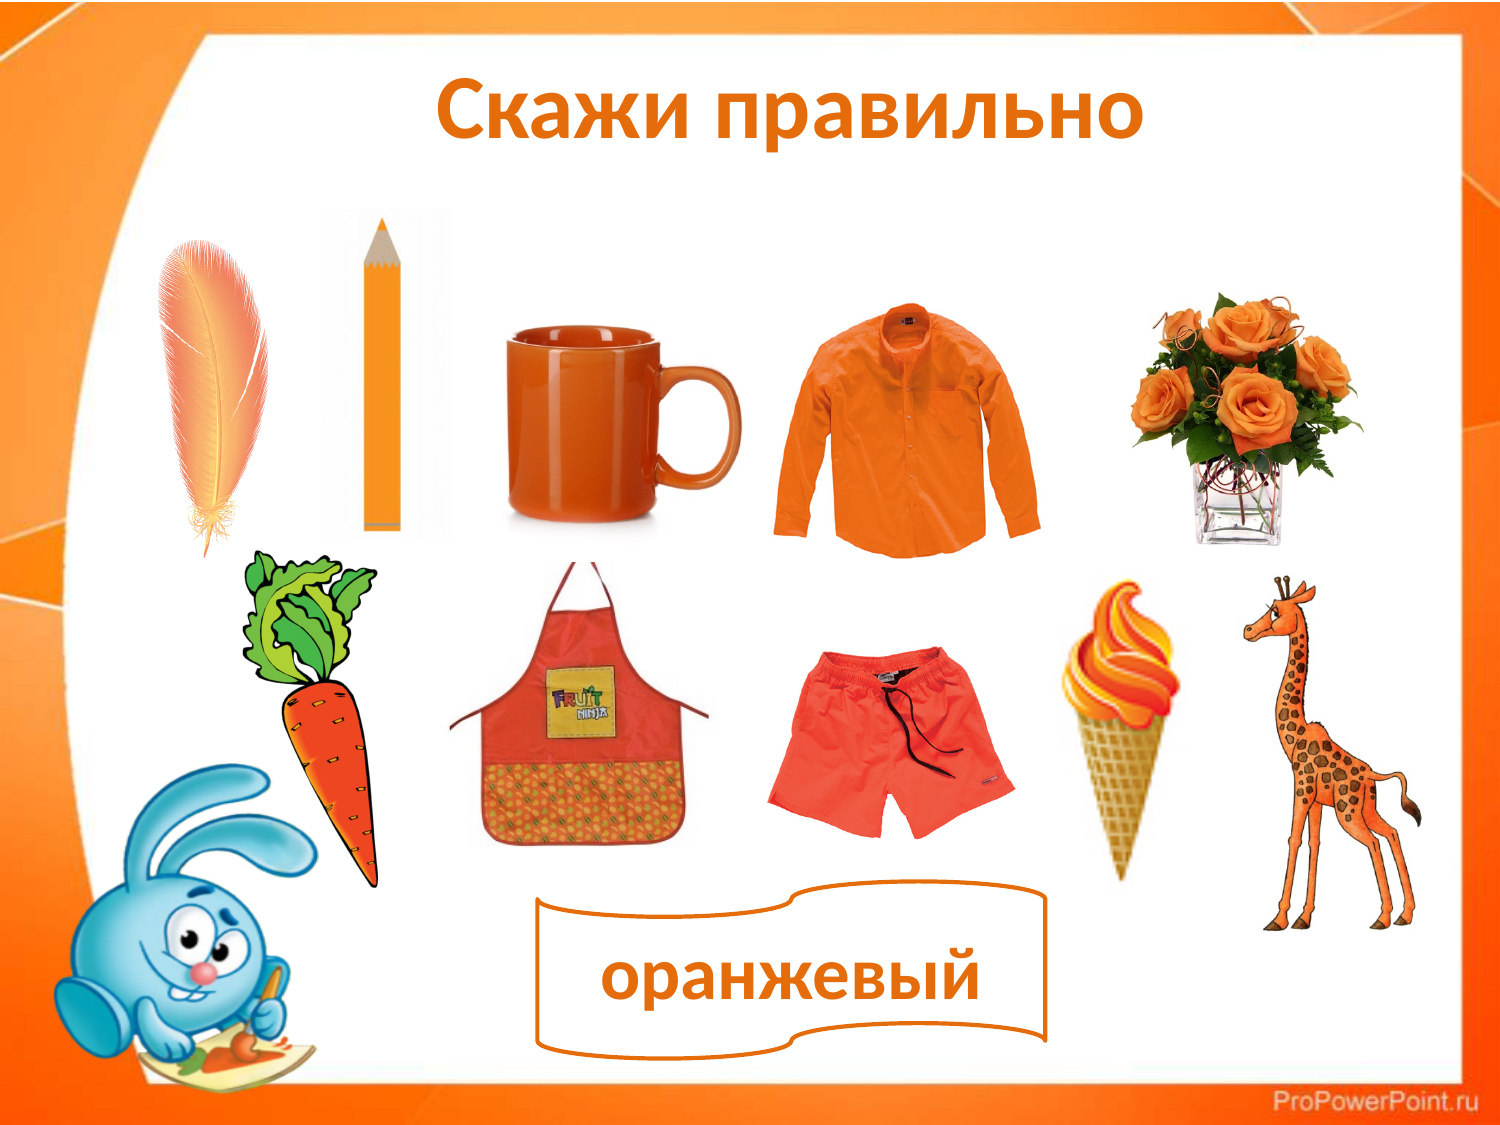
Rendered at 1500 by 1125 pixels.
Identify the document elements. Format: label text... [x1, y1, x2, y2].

text_box оранжевый [535, 879, 1048, 1061]
title Скажи правильно [116, 7, 1467, 196]
picture [0, 2, 1500, 1125]
